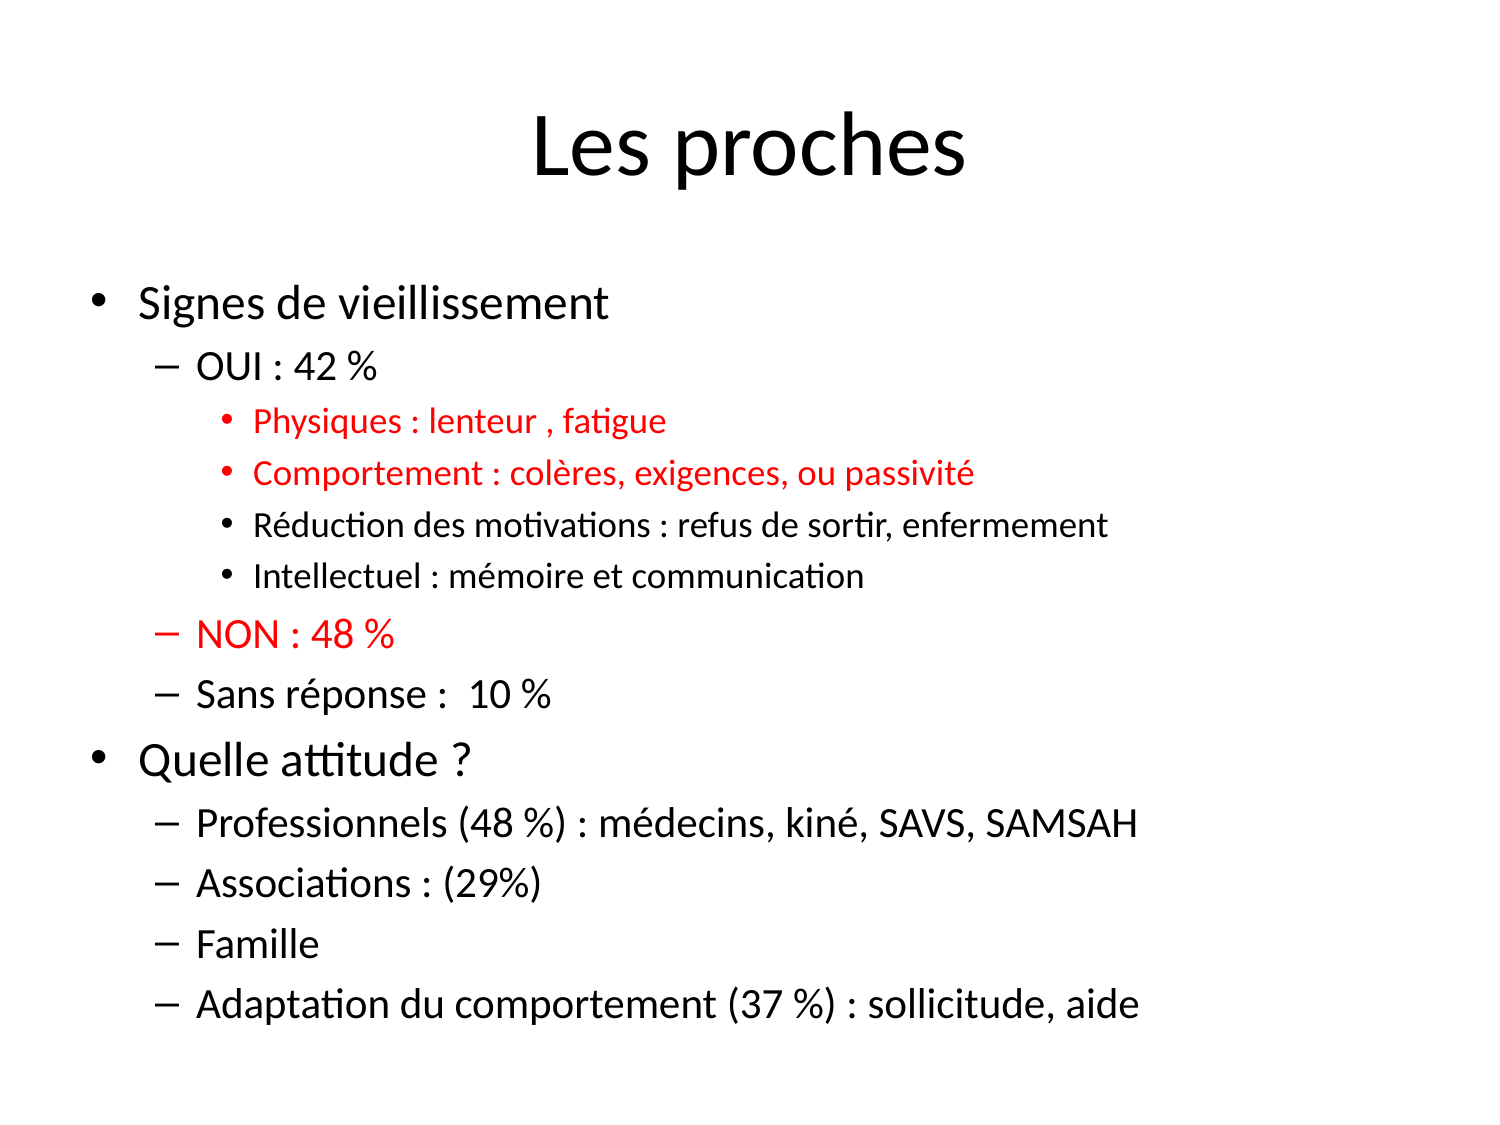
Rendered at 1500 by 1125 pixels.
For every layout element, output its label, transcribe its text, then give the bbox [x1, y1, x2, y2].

list Signes de vieillissement OUI : 42 % Physiques : lenteur , fatigue Comportement : colères, exigences, ou passivité Réduction des motivations : refus de sortir, enfermement Intellectuel : mémoire et communication NON : 48 % Sans réponse : 10 % Quelle attitude ? Professionnels (48 %) : médecins, kiné, SAVS, SAMSAH Associations : (29%) Famille Adaptation du comportement (37 %) : sollicitude, aide [75, 262, 1425, 1040]
title Les proches [75, 45, 1425, 233]
